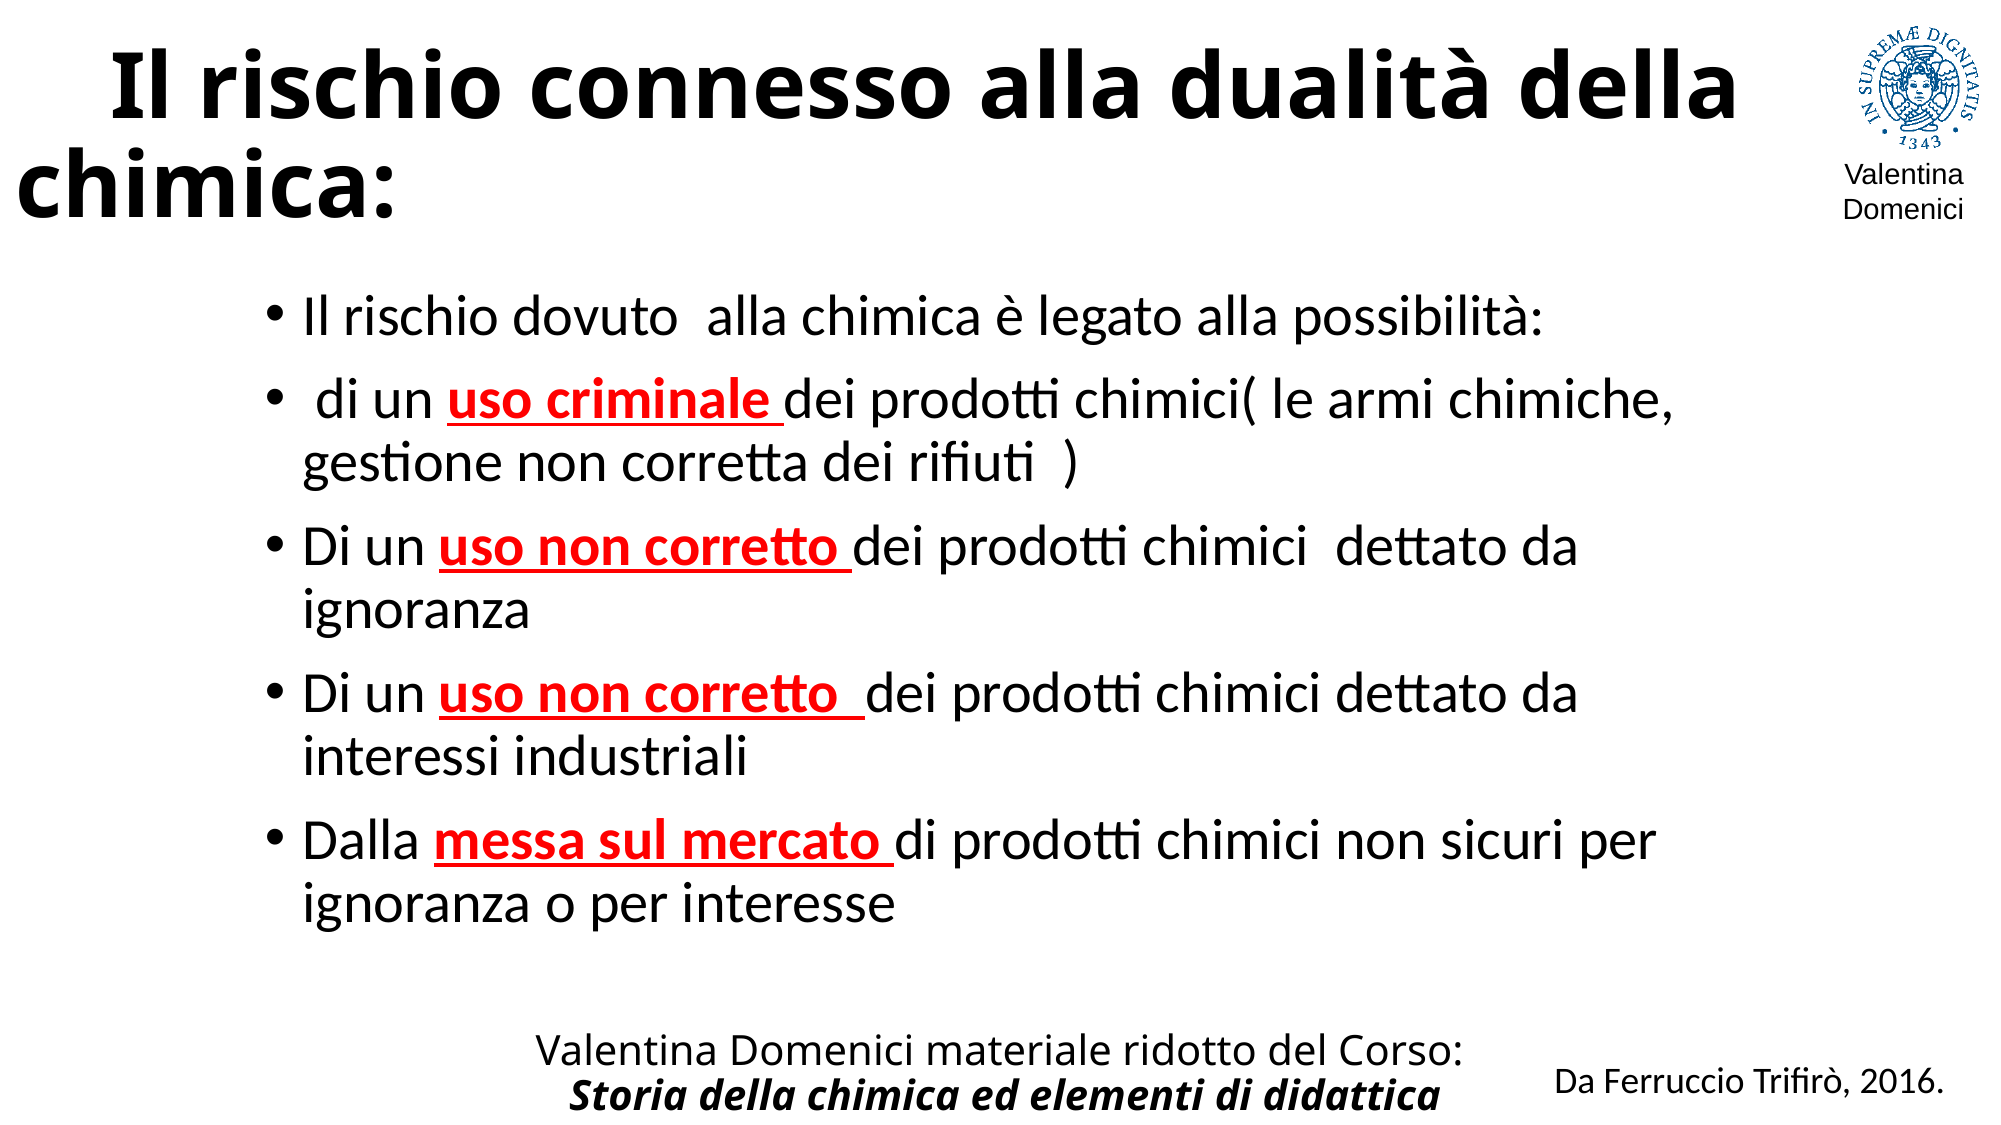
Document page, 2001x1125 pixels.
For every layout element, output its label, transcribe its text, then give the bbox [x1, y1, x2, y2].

title Il rischio connesso alla dualità della chimica: [0, 0, 1863, 278]
text_box Da Ferruccio Trifirò, 2016. [1805, 1048, 1961, 1109]
picture [1859, 26, 1979, 149]
text_box Valentina Domenici materiale ridotto del Corso: Storia della chimica ed elementi di didattica [195, 1013, 1805, 1125]
list Il rischio dovuto alla chimica è legato alla possibilità: di un uso criminale dei prodotti chimici( le armi chimiche, gestione non corretta dei rifiuti ) Di un uso non corretto dei prodotti chimici dettato da ignoranza Di un uso non corretto dei prodotti chimici dettato da interessi industriali Dalla messa sul mercato di prodotti chimici non sicuri per ignoranza o per interesse [249, 277, 1750, 1013]
text_box Valentina Domenici [1775, 148, 1979, 233]
